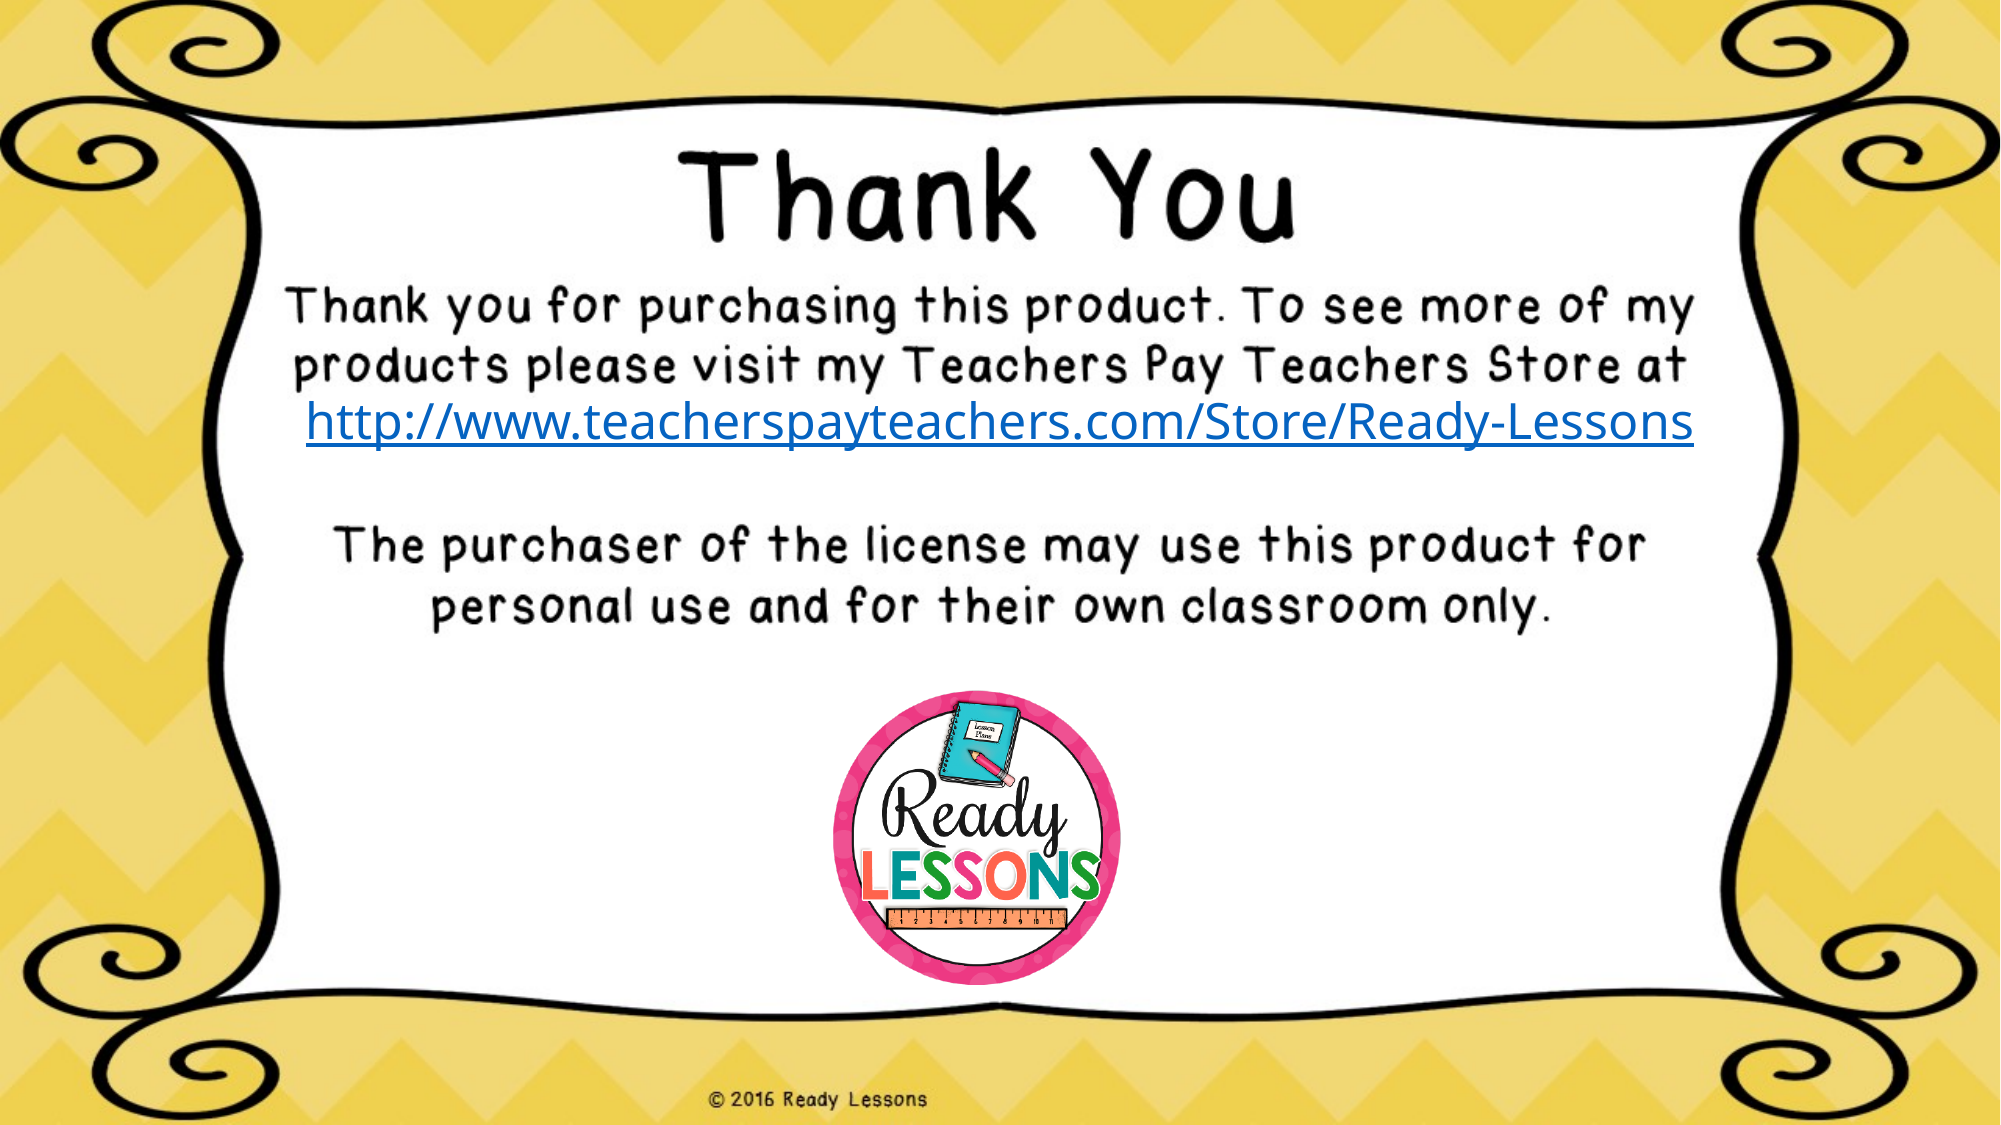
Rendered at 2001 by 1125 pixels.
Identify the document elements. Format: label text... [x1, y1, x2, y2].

picture [0, 0, 2001, 1125]
text_box http://www.teacherspayteachers.com/Store/Ready-Lessons [227, 381, 1773, 465]
